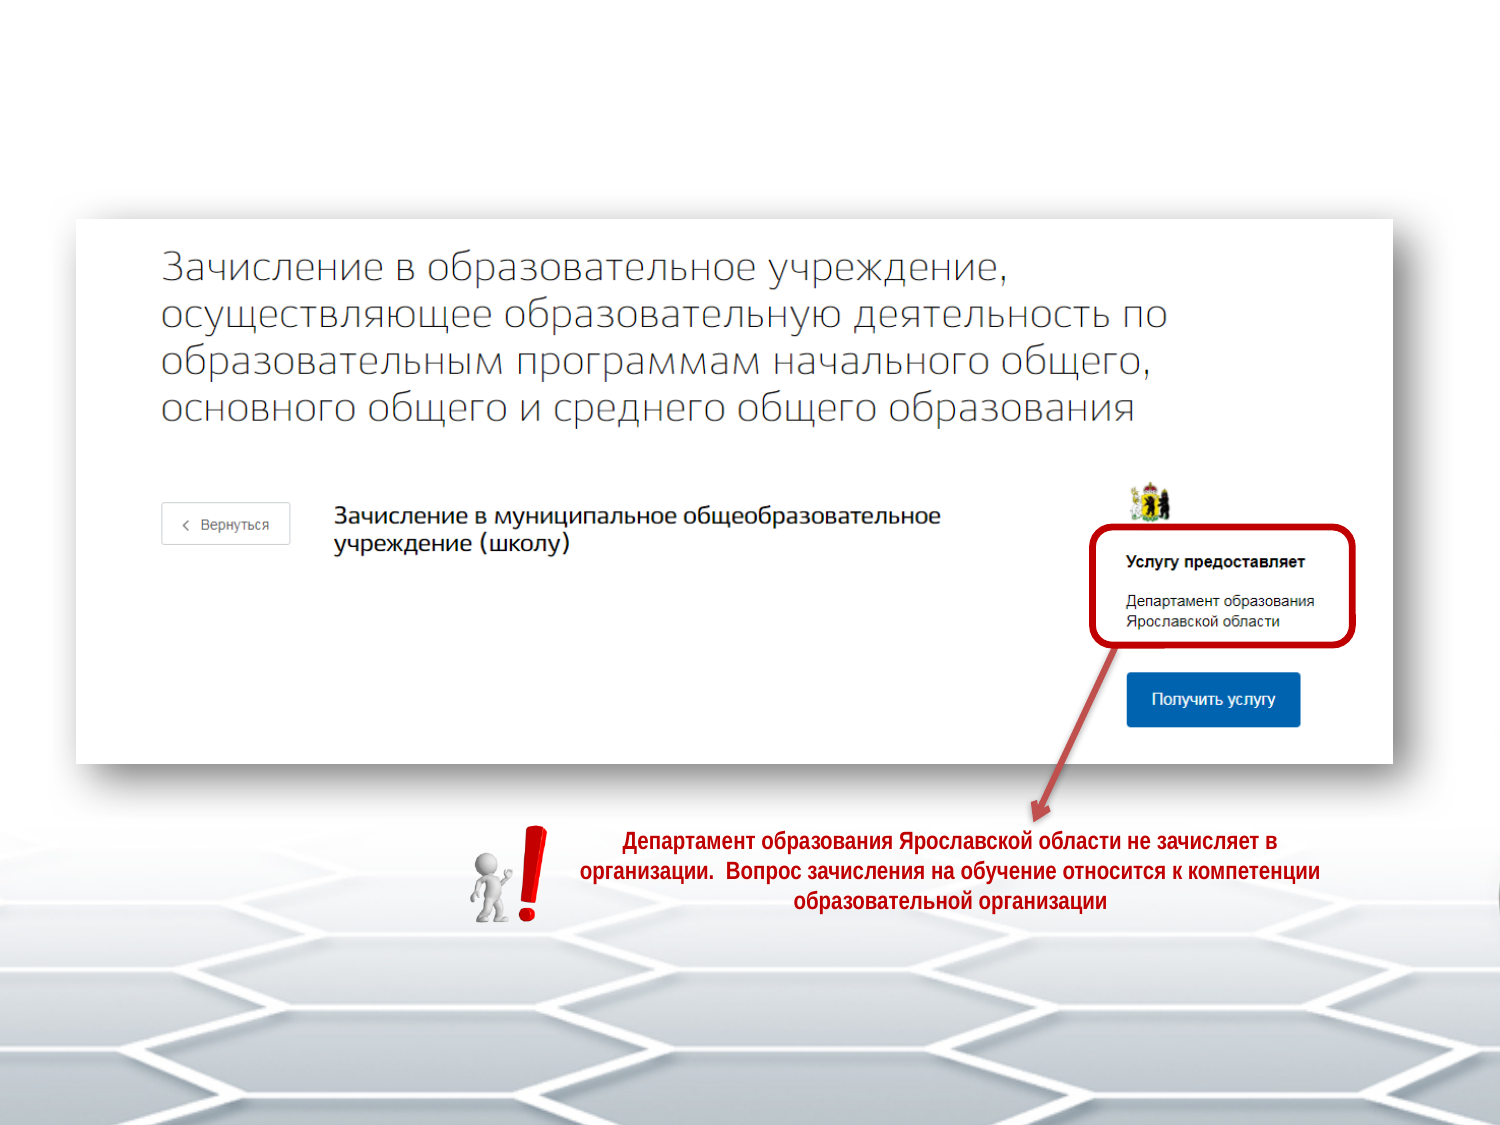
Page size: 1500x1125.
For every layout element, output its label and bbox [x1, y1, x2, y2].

text_box [1033, 644, 1117, 823]
picture [0, 0, 1500, 1125]
